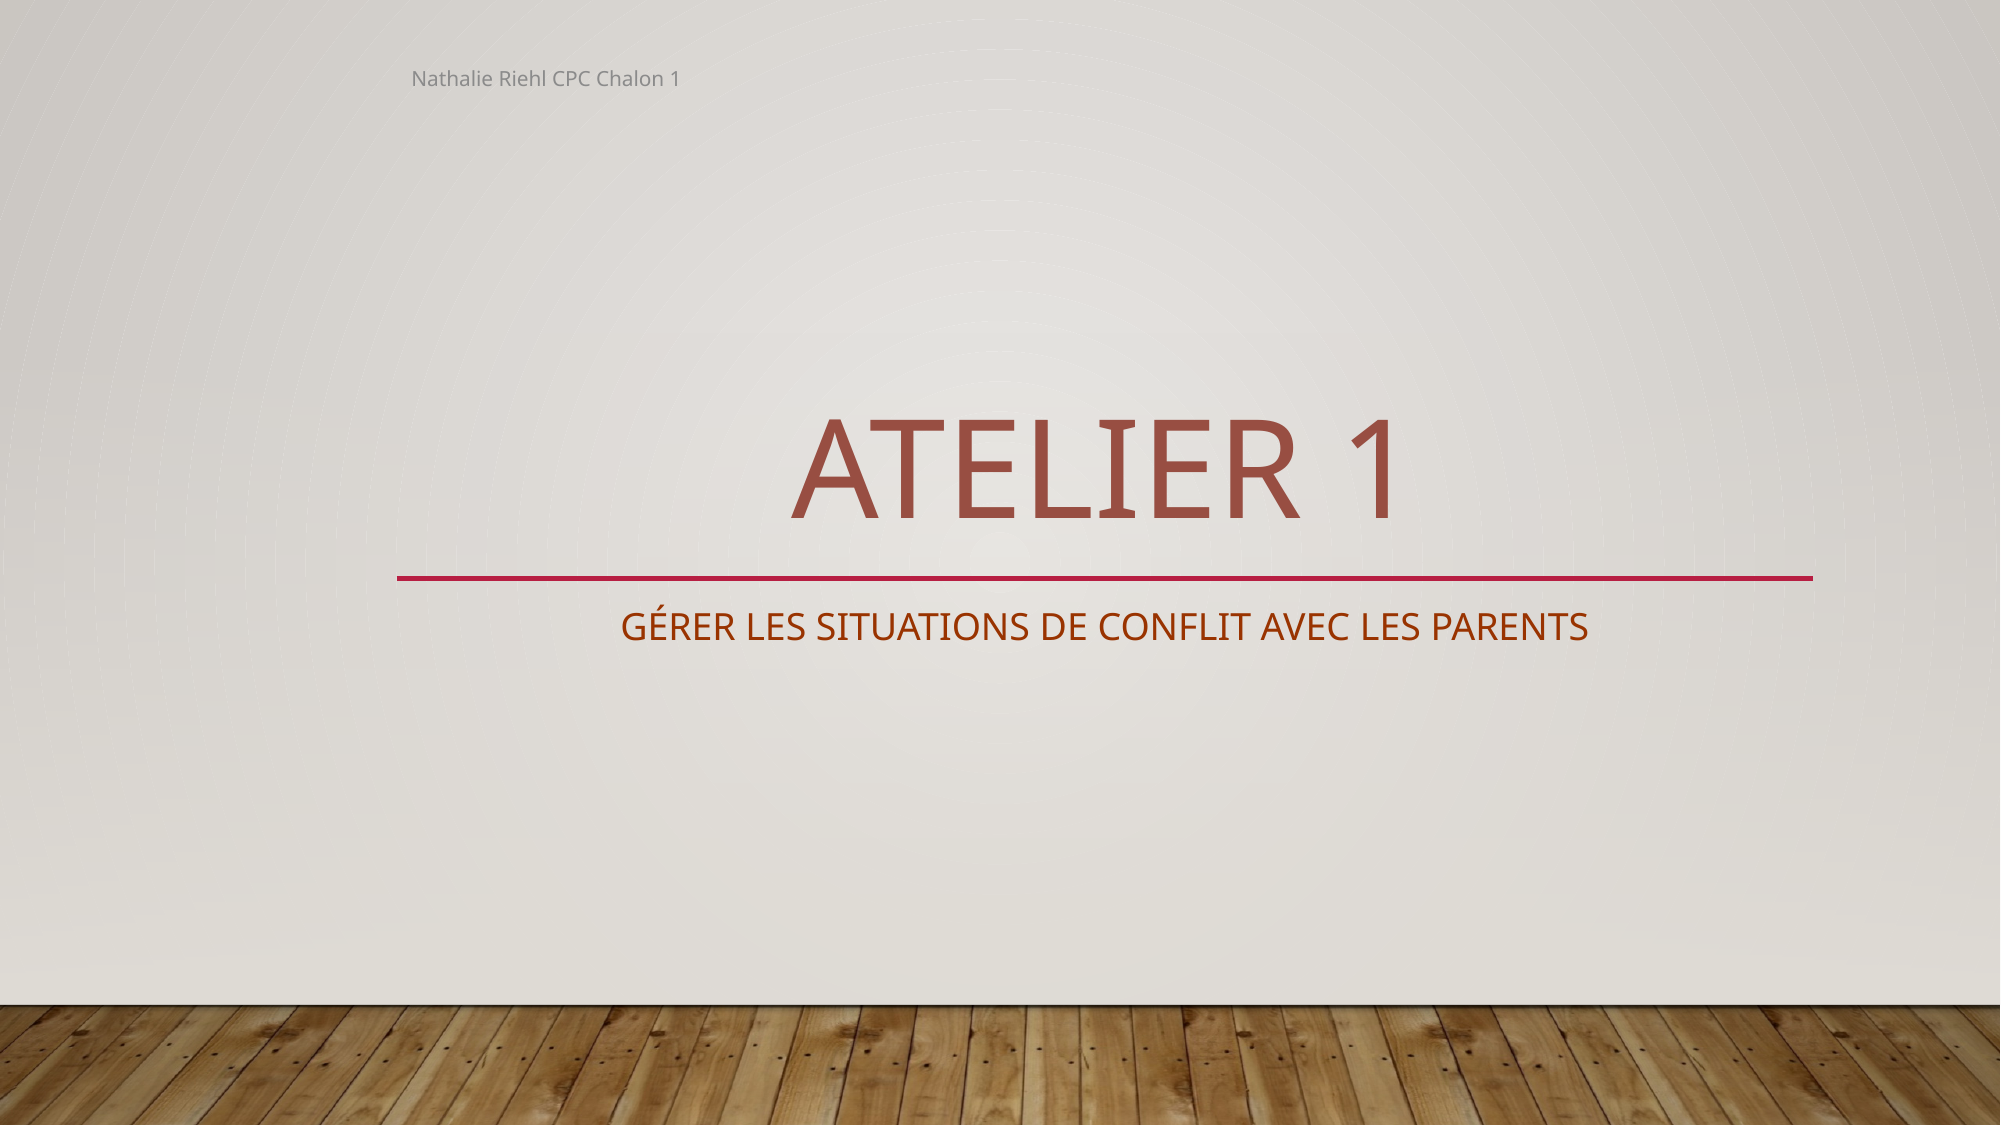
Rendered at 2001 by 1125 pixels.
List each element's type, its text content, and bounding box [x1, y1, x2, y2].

picture [0, 1005, 2000, 1125]
footer Nathalie Riehl CPC Chalon 1 [396, 54, 1213, 105]
title ATELIER 1 [396, 131, 1814, 549]
subtitle Gérer les situations de conflit avec les parents [396, 579, 1814, 740]
